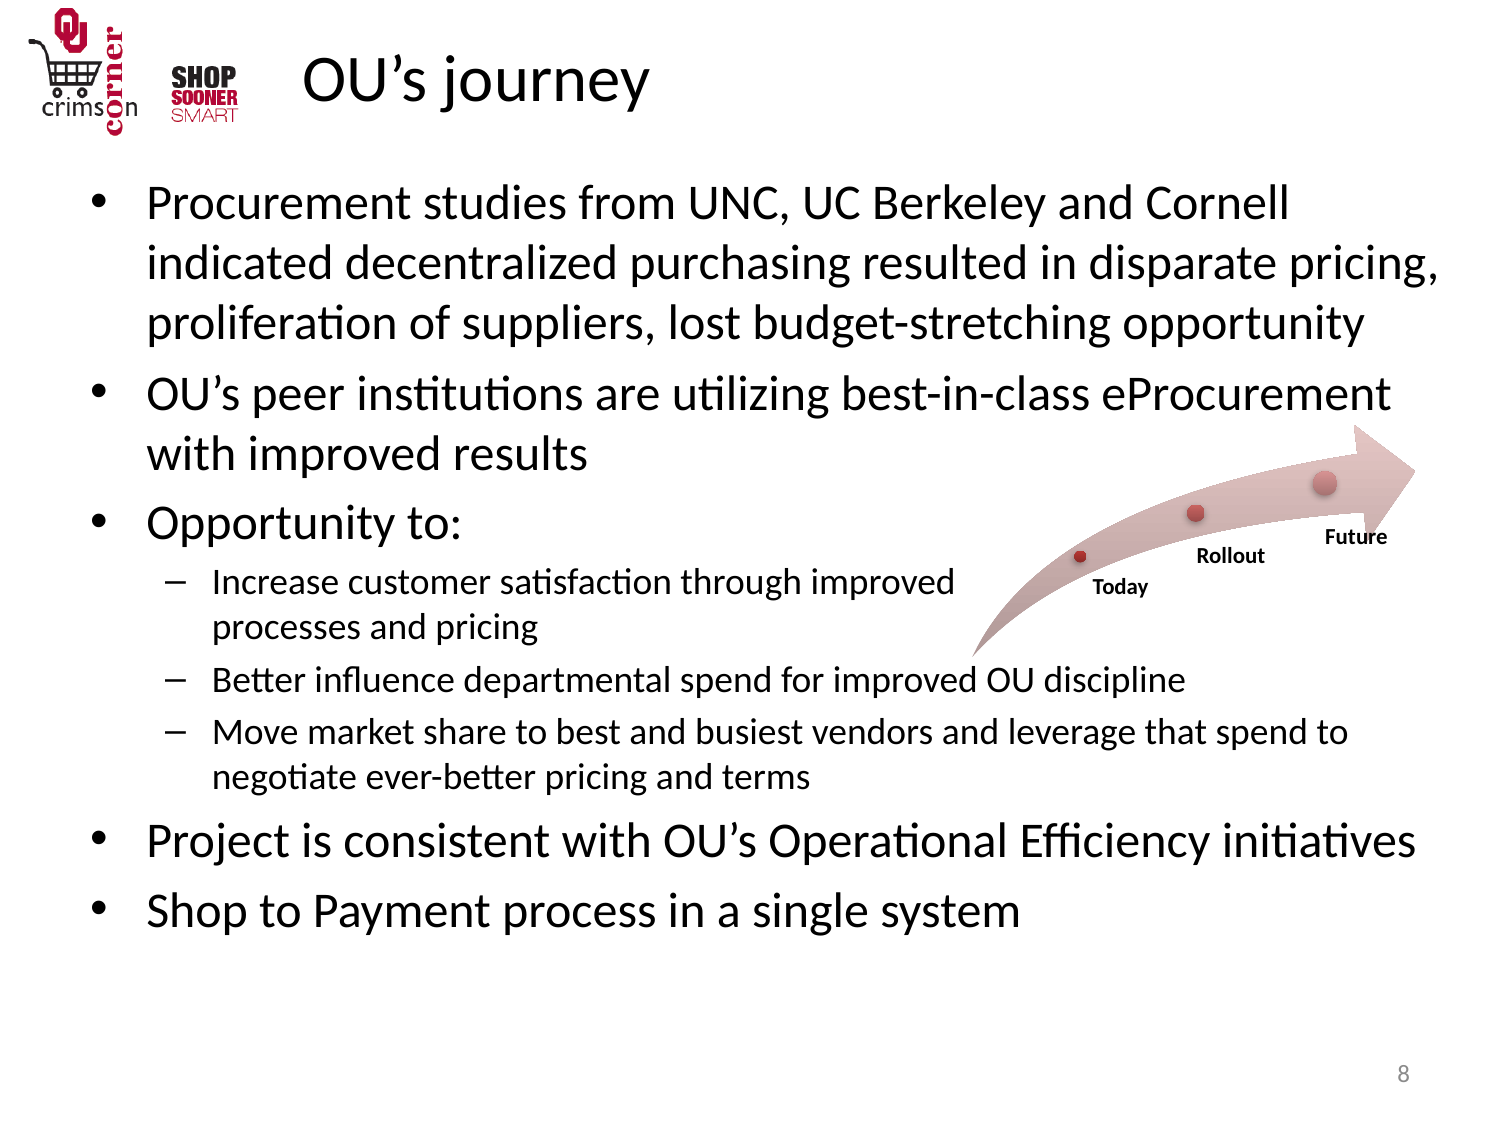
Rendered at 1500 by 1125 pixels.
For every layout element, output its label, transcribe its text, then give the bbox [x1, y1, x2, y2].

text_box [974, 424, 1413, 658]
slide_number 8 [1074, 1042, 1425, 1103]
list Procurement studies from UNC, UC Berkeley and Cornell indicated decentralized purchasing resulted in disparate pricing, proliferation of suppliers, lost budget-stretching opportunity OU’s peer institutions are utilizing best-in-class eProcurement with improved results Opportunity to: Increase customer satisfaction through improved processes and pricing Better influence departmental spend for improved OU discipline Move market share to best and busiest vendors and leverage that spend to negotiate ever-better pricing and terms Project is consistent with OU’s Operational Efficiency initiatives Shop to Payment process in a single system [75, 162, 1463, 988]
picture [0, 0, 281, 162]
title OU’s journey [287, 0, 1463, 150]
